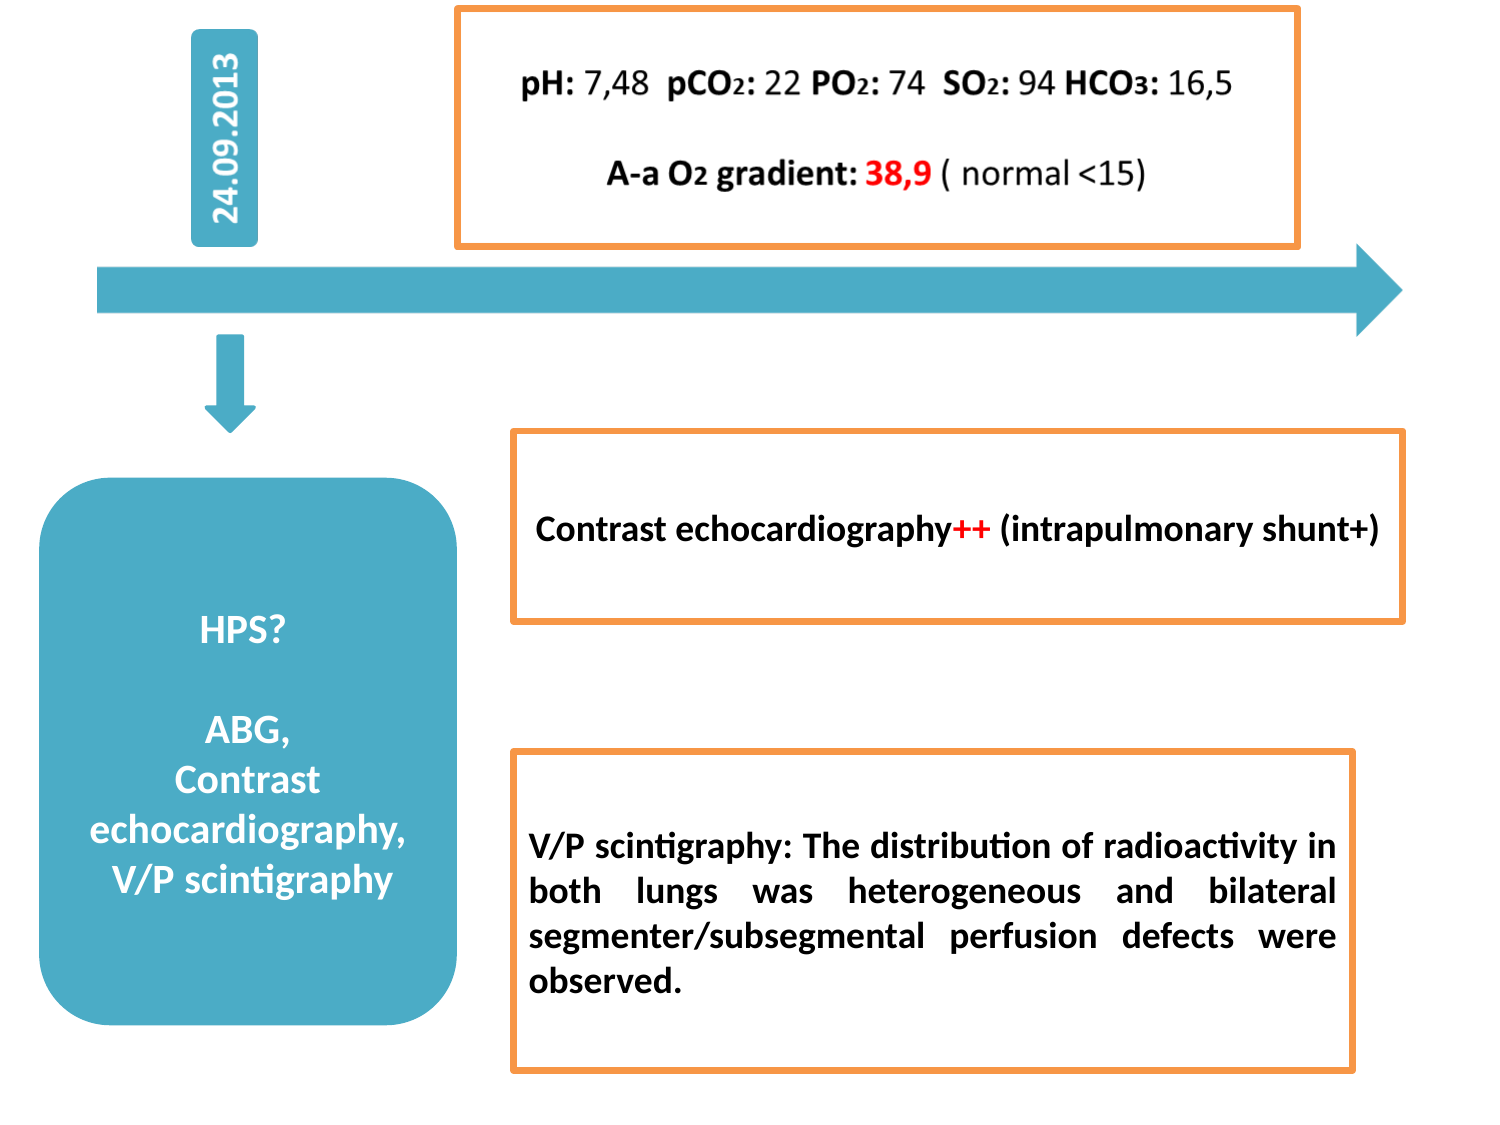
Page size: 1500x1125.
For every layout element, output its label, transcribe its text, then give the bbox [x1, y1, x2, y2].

text_box HPS? ABG, Contrast echocardiography, V/P scintigraphy [39, 477, 457, 1026]
text_box Contrast echocardiography++ (intrapulmonary shunt+) [512, 429, 1405, 624]
text_box [204, 346, 256, 434]
text_box V/P scintigraphy: The distribution of radioactivity in both lungs was heterogeneous and bilateral segmenter/subsegmental perfusion defects were observed. [512, 749, 1354, 1072]
picture [97, 5, 1403, 337]
